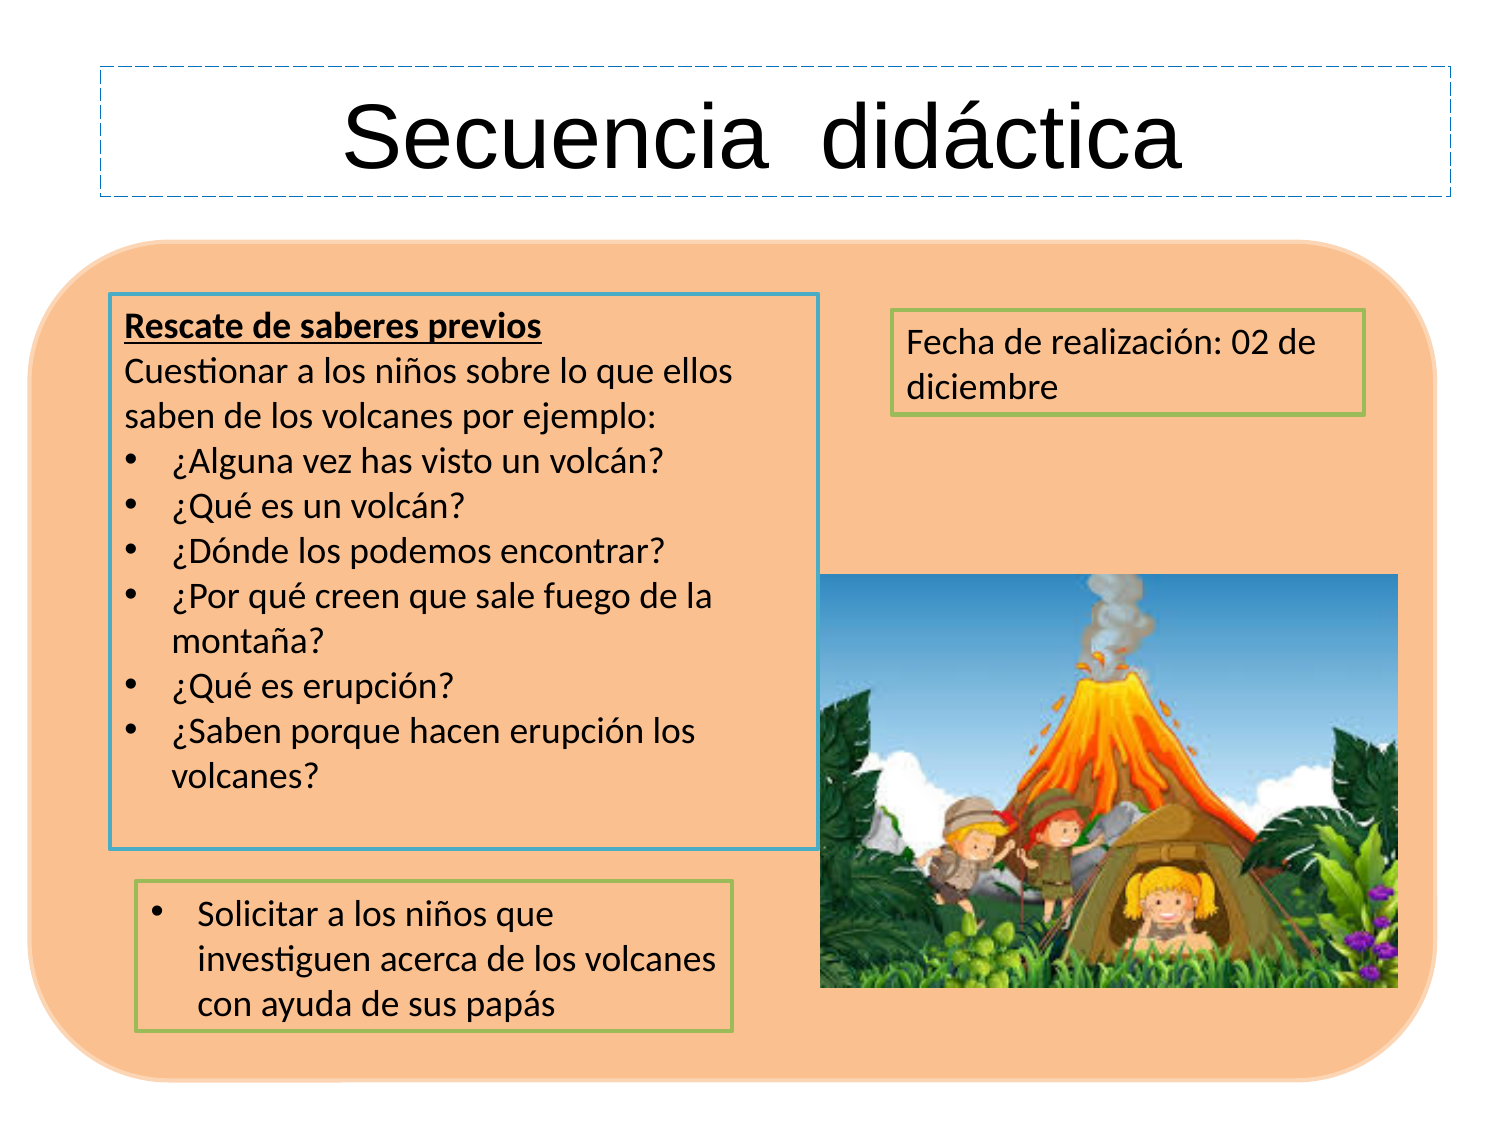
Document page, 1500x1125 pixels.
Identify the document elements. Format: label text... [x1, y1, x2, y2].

picture [820, 574, 1398, 988]
title Secuencia didáctica [100, 66, 1451, 197]
text_box [27, 239, 1438, 1083]
text_box Solicitar a los niños que investiguen acerca de los volcanes con ayuda de sus papás [134, 879, 734, 1033]
text_box Rescate de saberes previos Cuestionar a los niños sobre lo que ellos saben de los volcanes por ejemplo: ¿Alguna vez has visto un volcán? ¿Qué es un volcán? ¿Dónde los podemos encontrar? ¿Por qué creen que sale fuego de la montaña? ¿Qué es erupción? ¿Saben porque hacen erupción los volcanes? [108, 292, 820, 851]
text_box Fecha de realización: 02 de diciembre [890, 308, 1366, 417]
